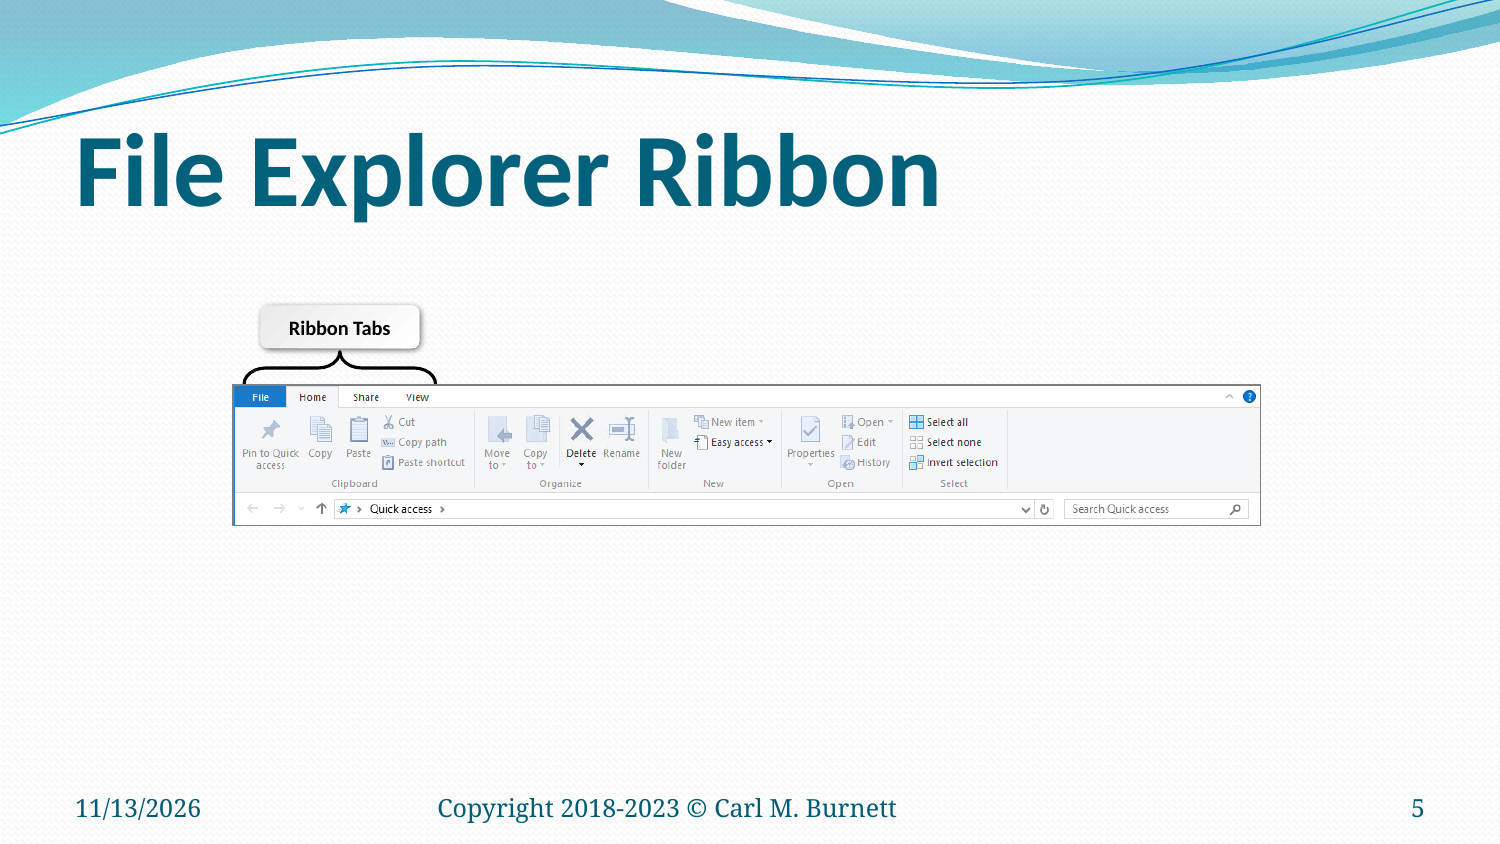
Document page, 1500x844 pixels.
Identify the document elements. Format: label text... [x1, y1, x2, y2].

text_box Ribbon Tabs [258, 303, 422, 351]
picture [232, 384, 1262, 526]
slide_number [75, 782, 425, 827]
footer Copyright 2018-2023 © Carl M. Burnett [437, 782, 988, 827]
text_box [244, 357, 436, 383]
slide_number 5 [1299, 782, 1425, 827]
title File Explorer Ribbon [75, 86, 1438, 228]
